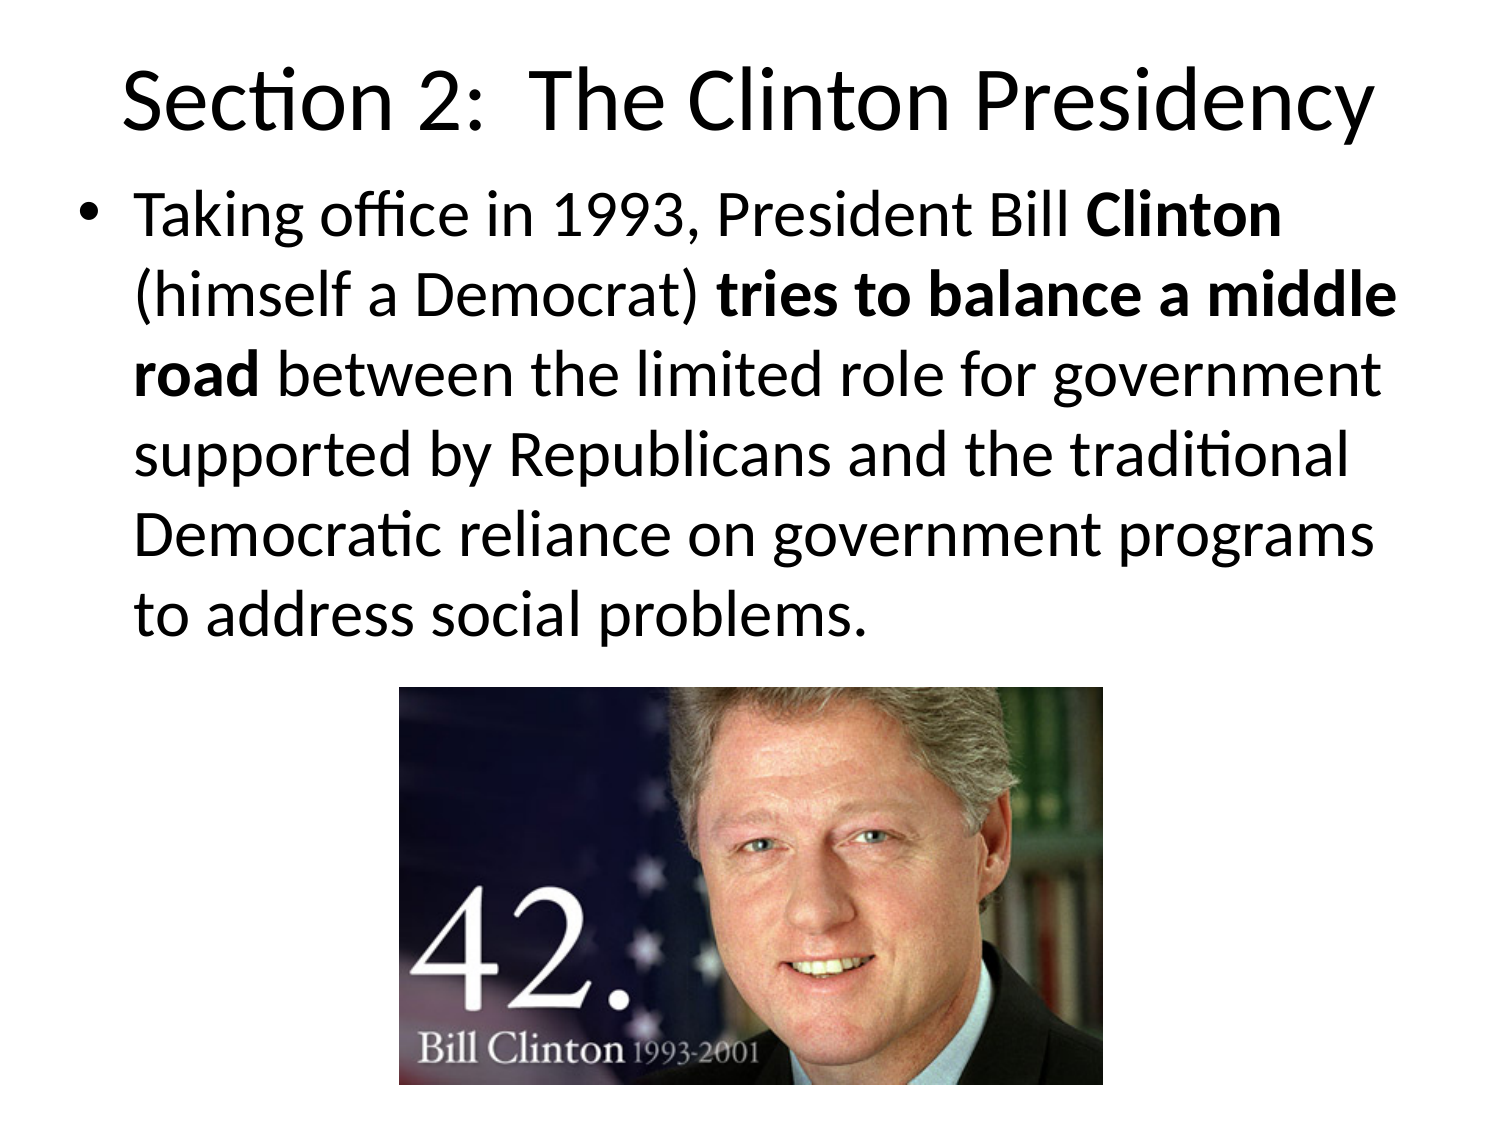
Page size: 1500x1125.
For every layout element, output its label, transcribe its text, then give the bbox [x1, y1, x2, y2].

picture [399, 687, 1103, 1085]
title Section 2: The Clinton Presidency [75, 0, 1425, 162]
list Taking office in 1993, President Bill Clinton (himself a Democrat) tries to balance a middle road between the limited role for government supported by Republicans and the traditional Democratic reliance on government programs to address social problems. [62, 162, 1450, 905]
